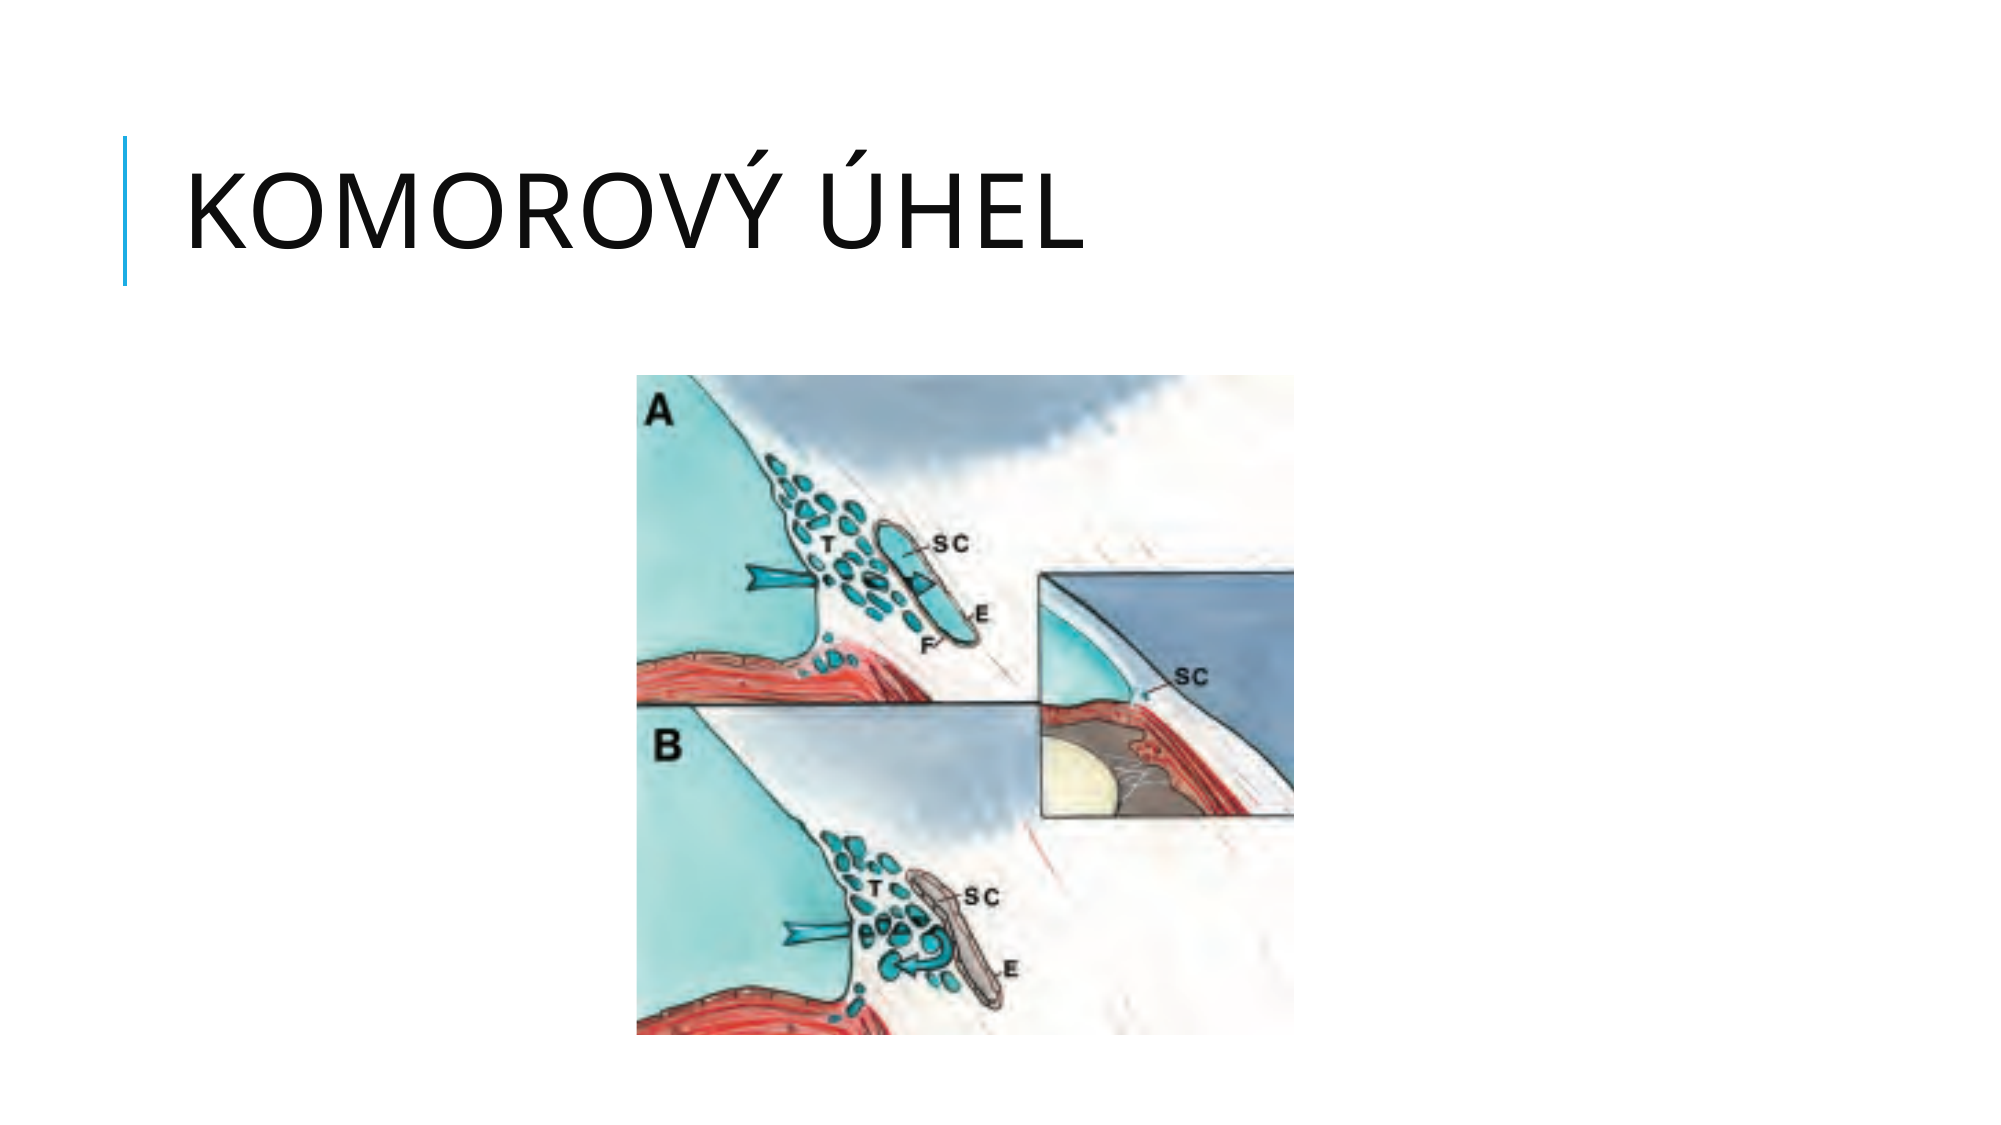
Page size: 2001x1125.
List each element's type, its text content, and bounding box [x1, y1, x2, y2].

title Komorový úhel [168, 96, 1763, 342]
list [636, 374, 1294, 1036]
